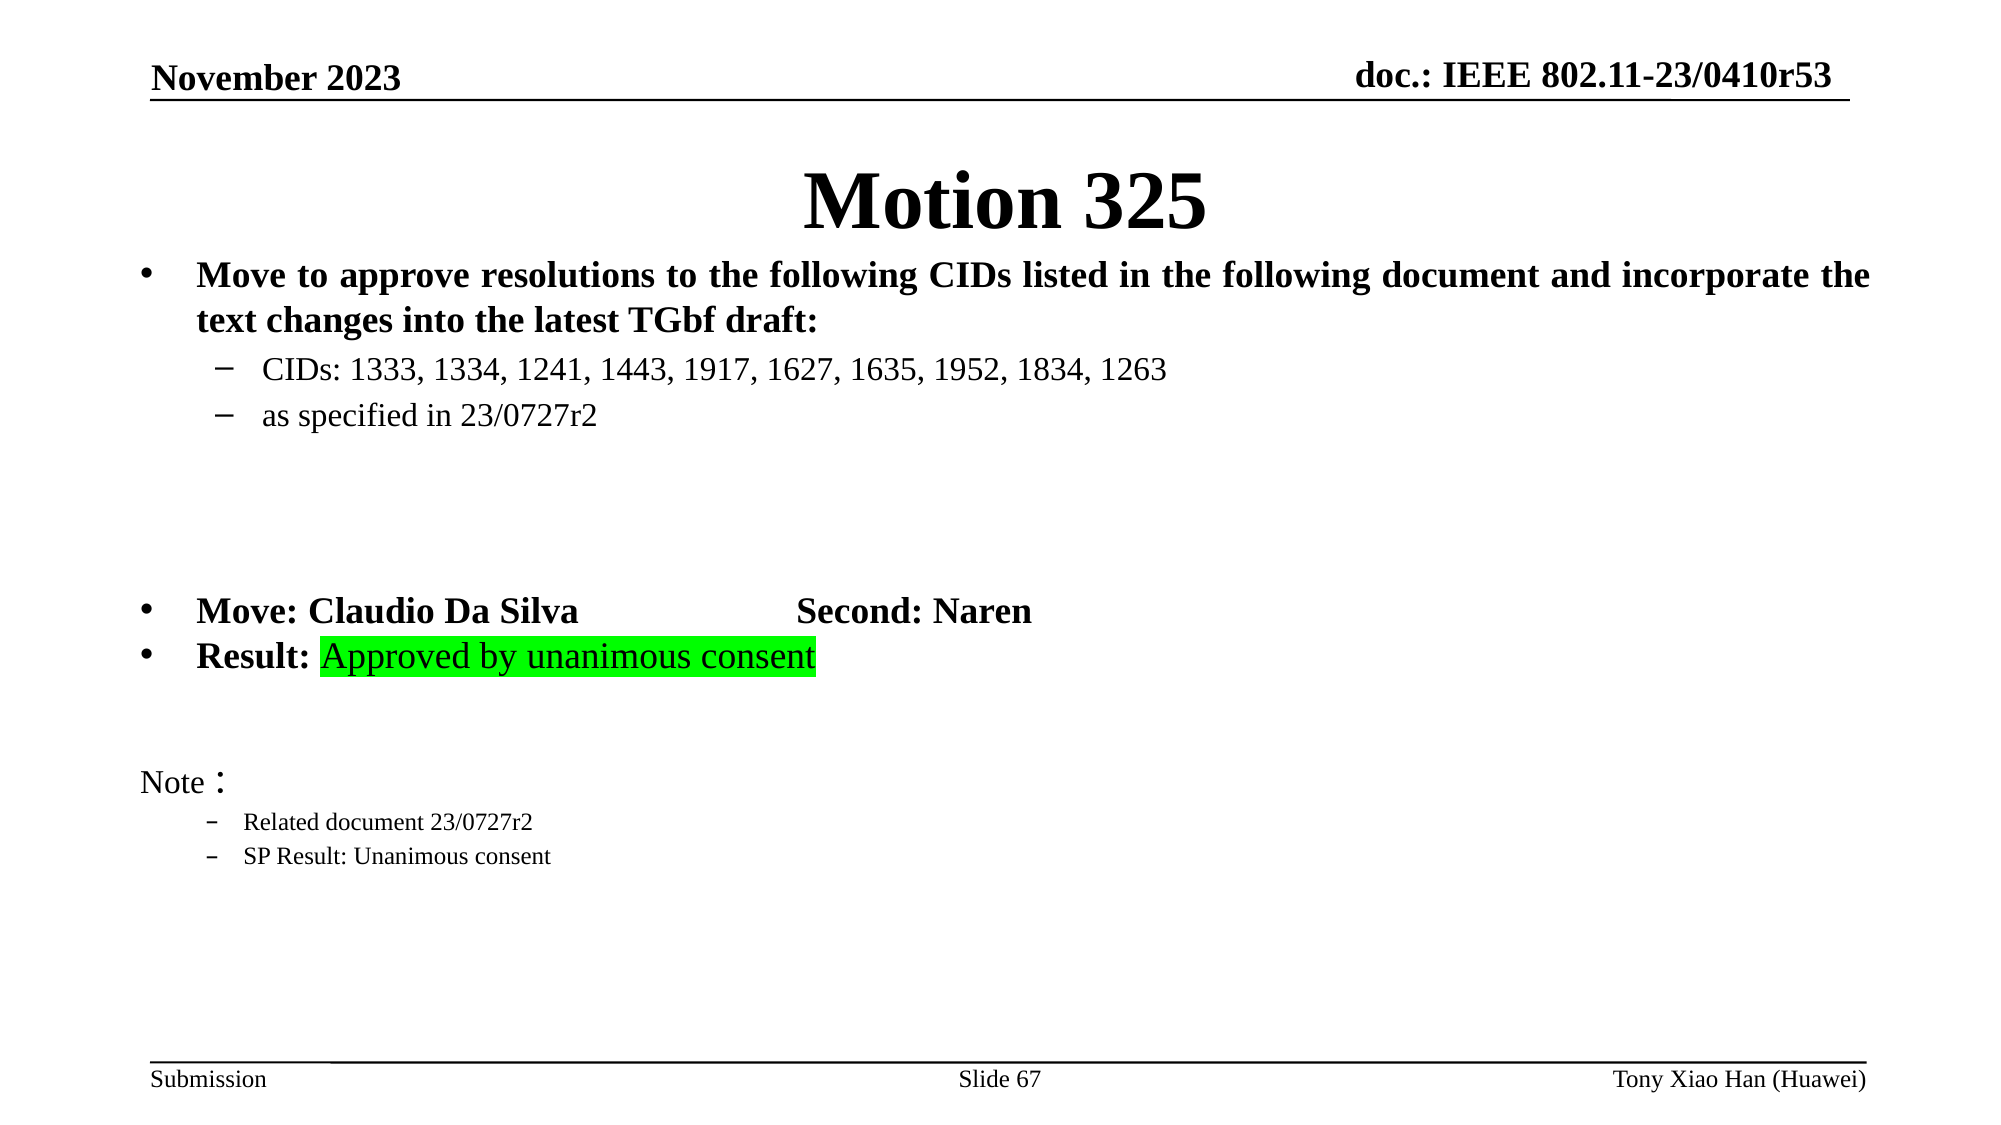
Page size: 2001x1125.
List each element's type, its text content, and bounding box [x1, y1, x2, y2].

text_box Motion 325 [368, 137, 1644, 212]
text_box Move to approve resolutions to the following CIDs listed in the following document and incorporate the text changes into the latest TGbf draft: CIDs: 1333, 1334, 1241, 1443, 1917, 1627, 1635, 1952, 1834, 1263 as specified in 23/0727r2 Move: Claudio Da Silva Second: Naren Result: Approved by unanimous consent Note： Related document 23/0727r2 SP Result: Unanimous consent [125, 212, 1888, 900]
